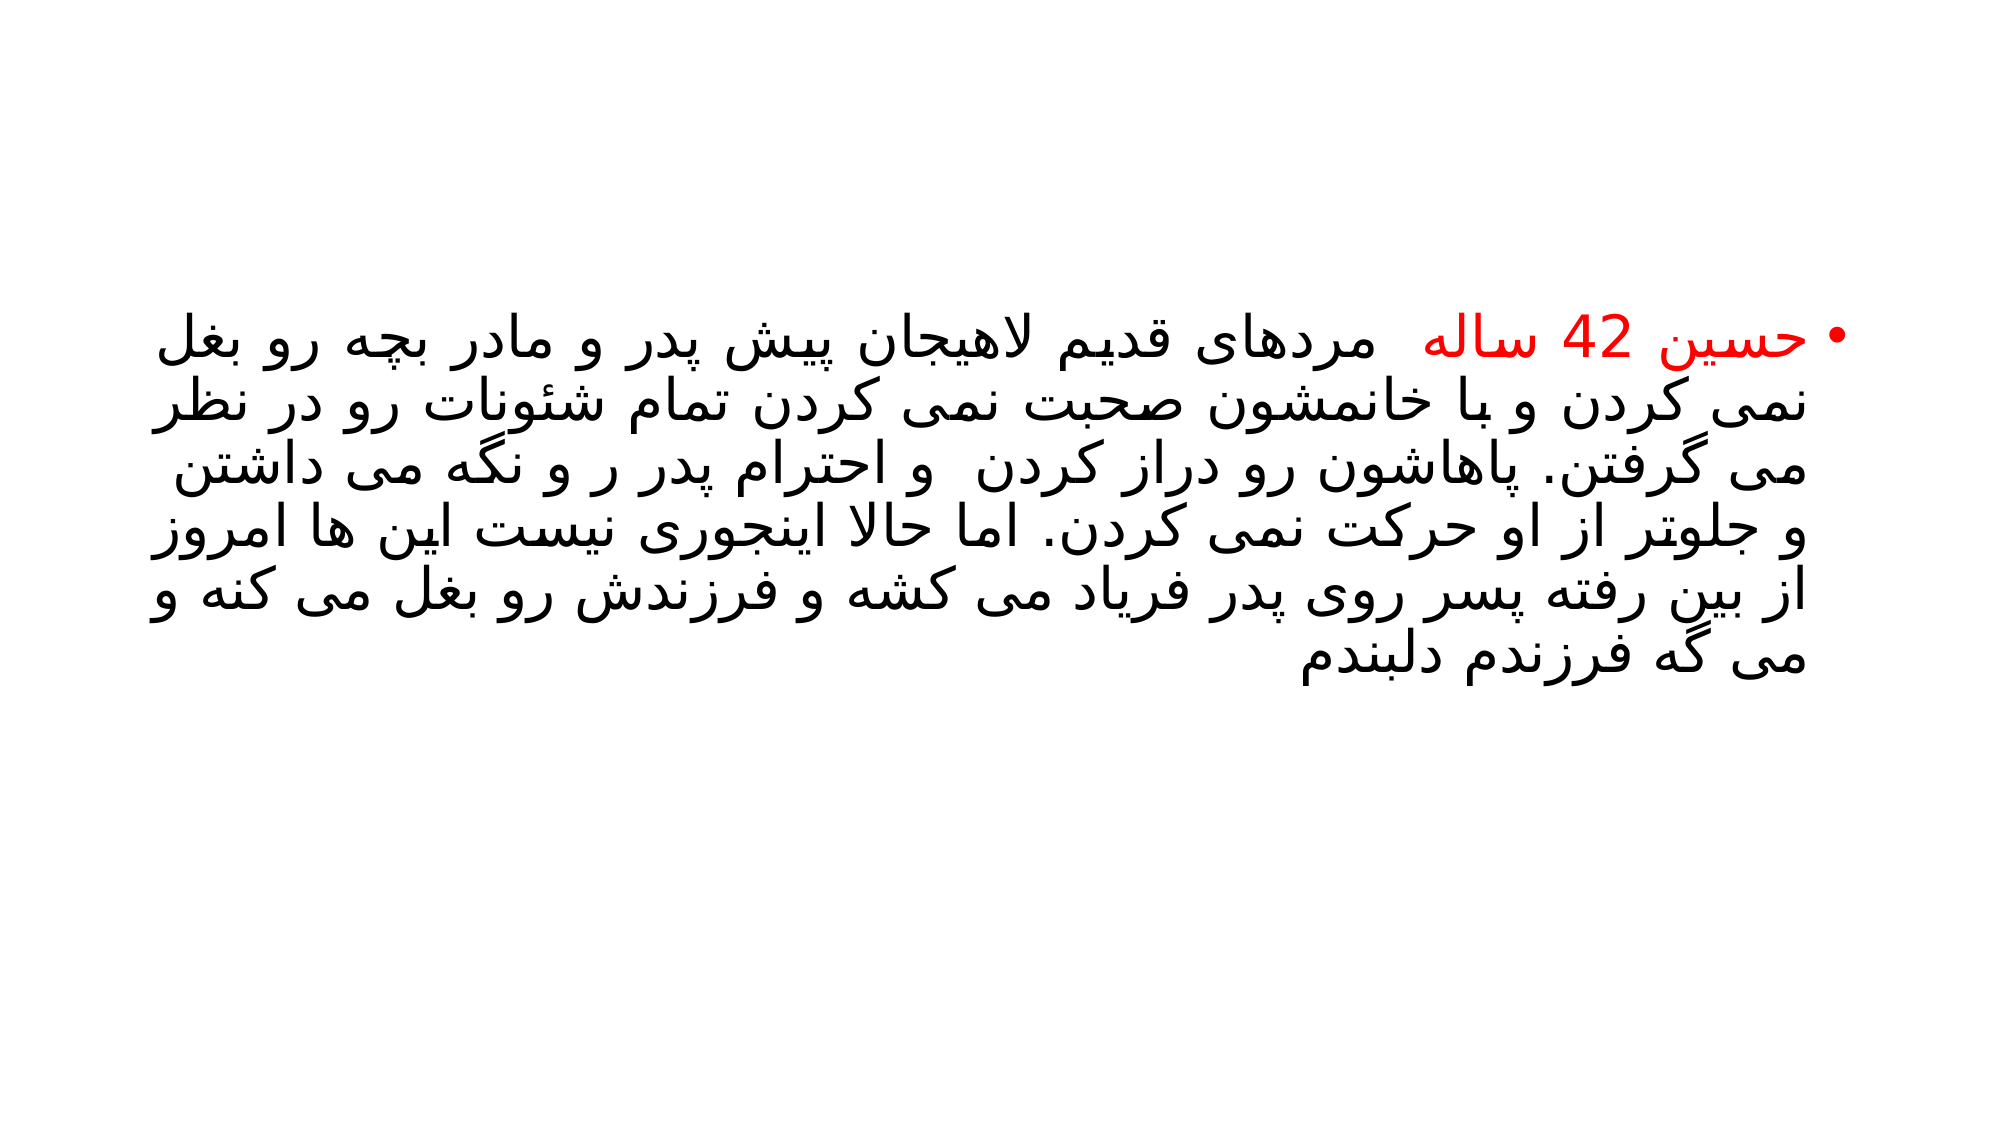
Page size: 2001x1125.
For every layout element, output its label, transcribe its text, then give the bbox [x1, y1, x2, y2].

list حسین 42 ساله مردهای قدیم لاهیجان پیش پدر و مادر بچه رو بغل نمی کردن و با خانمشون صحبت نمی کردن تمام شئونات رو در نظر می گرفتن. پاهاشون رو دراز کردن و احترام پدر ر و نگه می داشتن و جلوتر از او حرکت نمی کردن. اما حالا اینجوری نیست این ها امروز از بین رفته پسر روی پدر فریاد می کشه و فرزندش رو بغل می کنه و می گه فرزندم دلبندم [137, 299, 1863, 1014]
